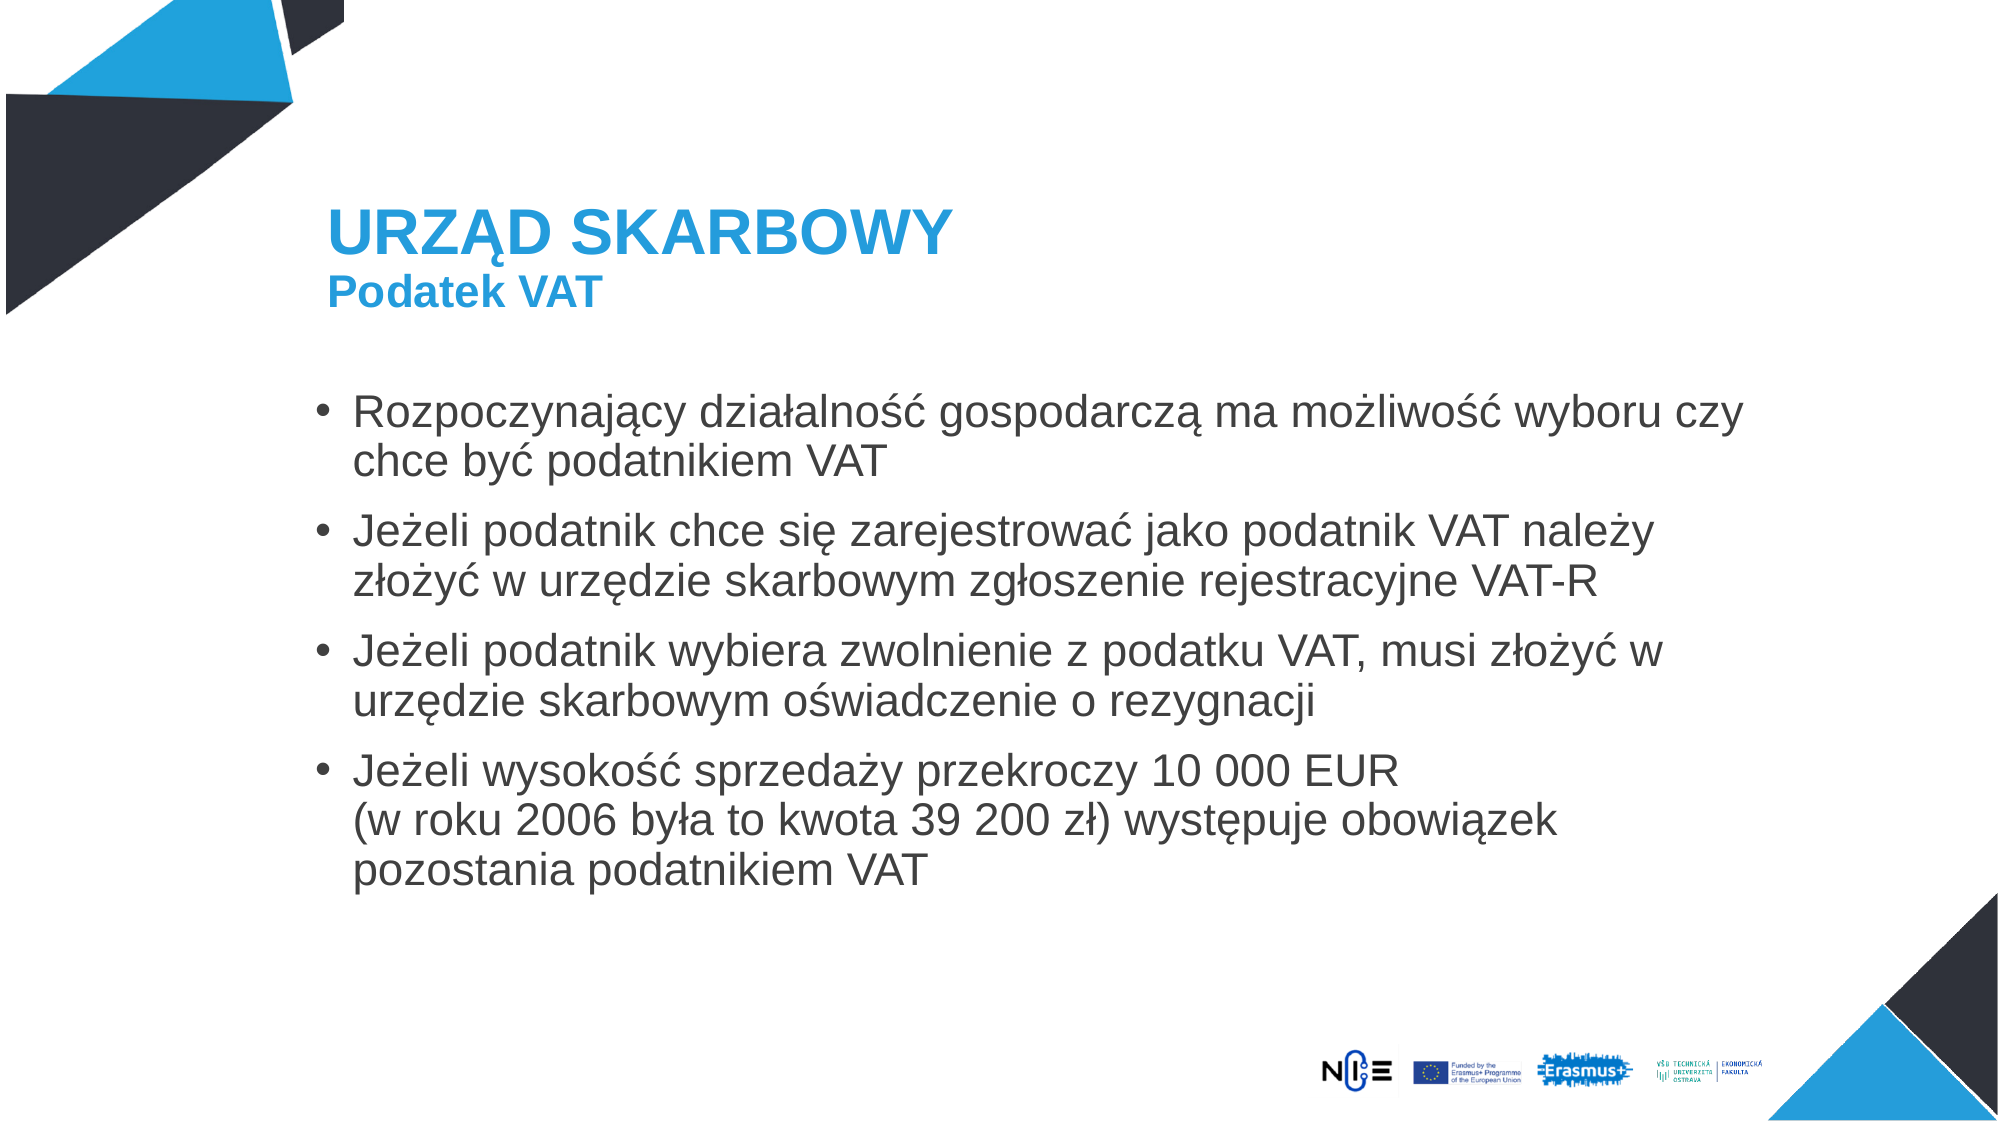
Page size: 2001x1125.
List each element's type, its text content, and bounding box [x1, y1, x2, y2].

list Rozpoczynający działalność gospodarczą ma możliwość wyboru czy chce być podatnikiem VAT Jeżeli podatnik chce się zarejestrować jako podatnik VAT należy złożyć w urzędzie skarbowym zgłoszenie rejestracyjne VAT-R Jeżeli podatnik wybiera zwolnienie z podatku VAT, musi złożyć w urzędzie skarbowym oświadczenie o rezygnacji Jeżeli wysokość sprzedaży przekroczy 10 000 EUR (w roku 2006 była to kwota 39 200 zł) występuje obowiązek pozostania podatnikiem VAT [300, 380, 1798, 1012]
picture [6, 0, 344, 318]
picture [1308, 888, 2000, 1125]
title URZĄD SKARBOWY Podatek VAT [312, 136, 1494, 380]
